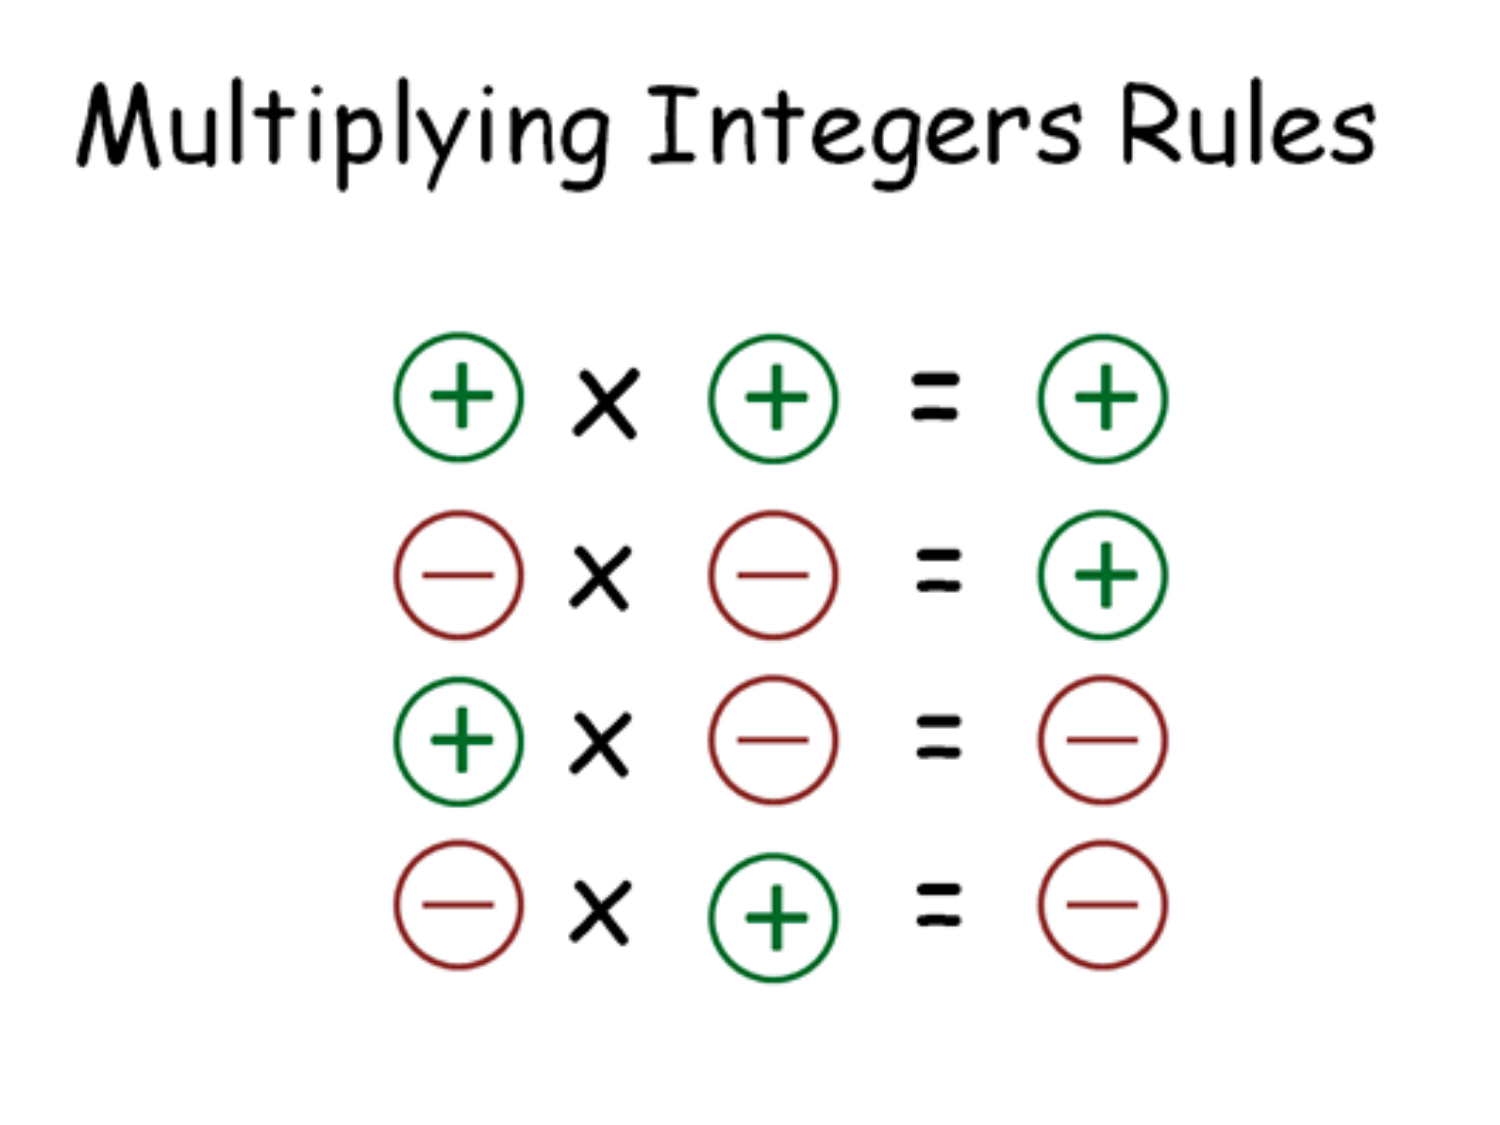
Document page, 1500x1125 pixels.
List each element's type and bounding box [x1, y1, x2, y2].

picture [34, 32, 1451, 1063]
